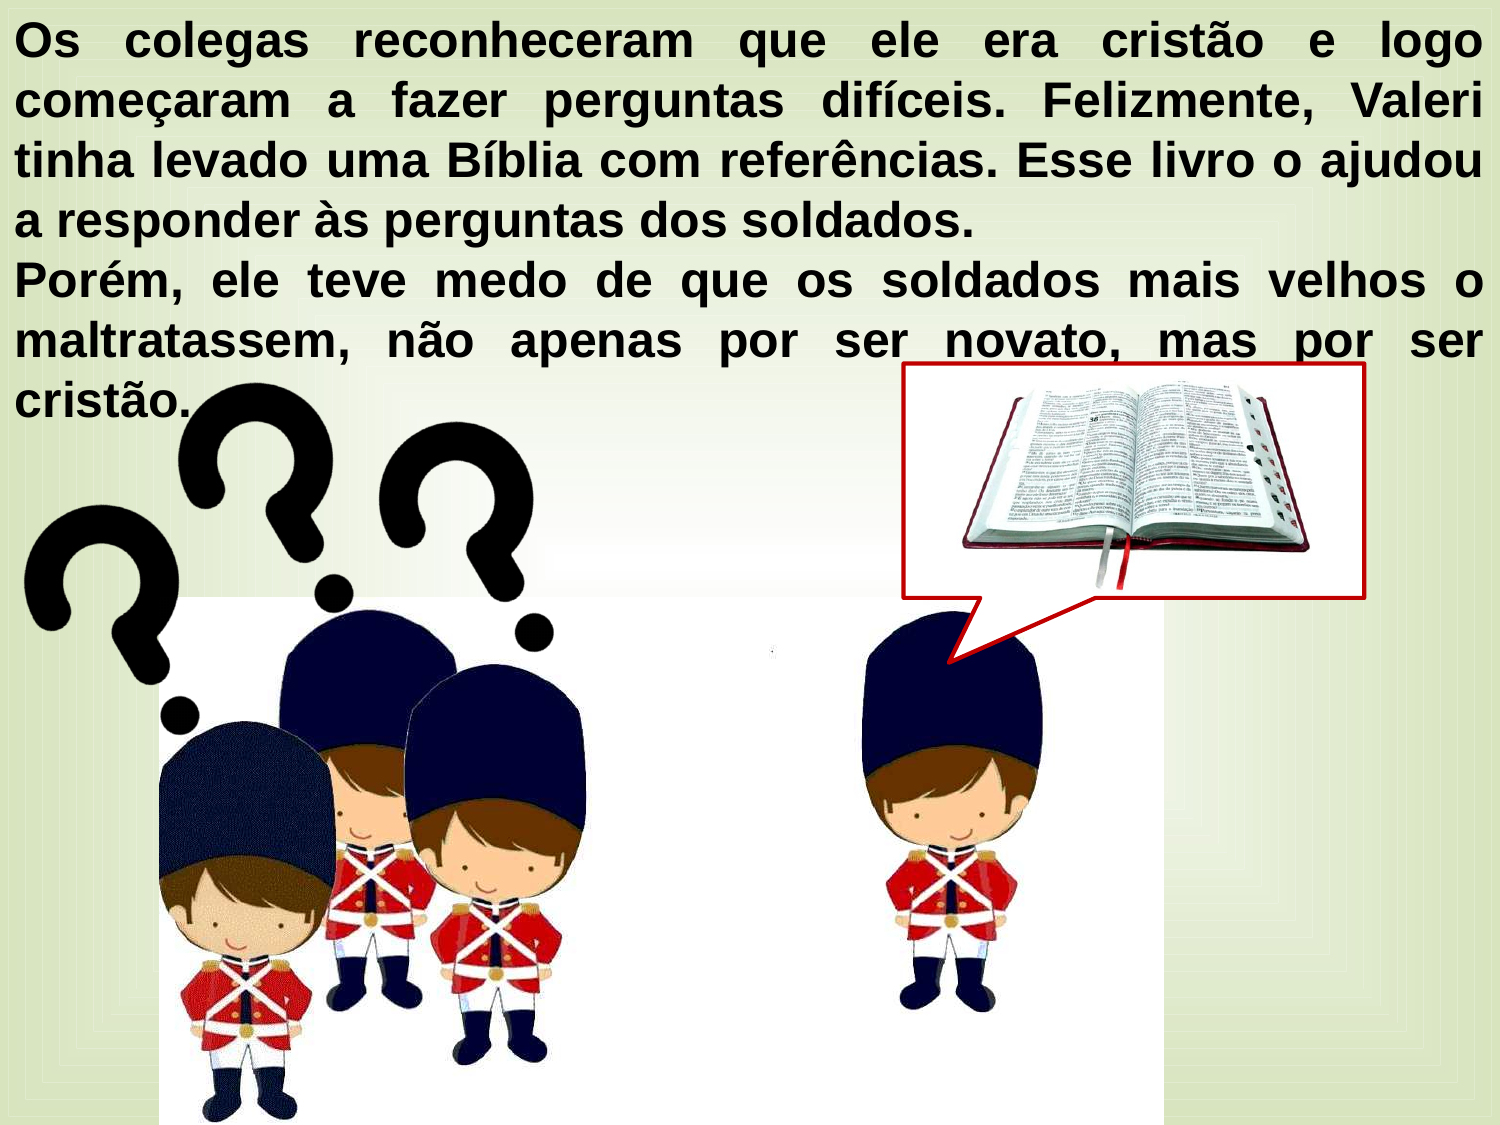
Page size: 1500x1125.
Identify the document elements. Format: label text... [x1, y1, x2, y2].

picture [0, 291, 1164, 1125]
text_box Os colegas reconheceram que ele era cristão e logo começaram a fazer perguntas difíceis. Felizmente, Valeri tinha levado uma Bíblia com referências. Esse livro o ajudou a responder às perguntas dos soldados. Porém, ele teve medo de que os soldados mais velhos o maltratassem, não apenas por ser novato, mas por ser cristão. [0, 0, 1500, 435]
text_box [901, 361, 1367, 600]
picture [956, 367, 1312, 595]
